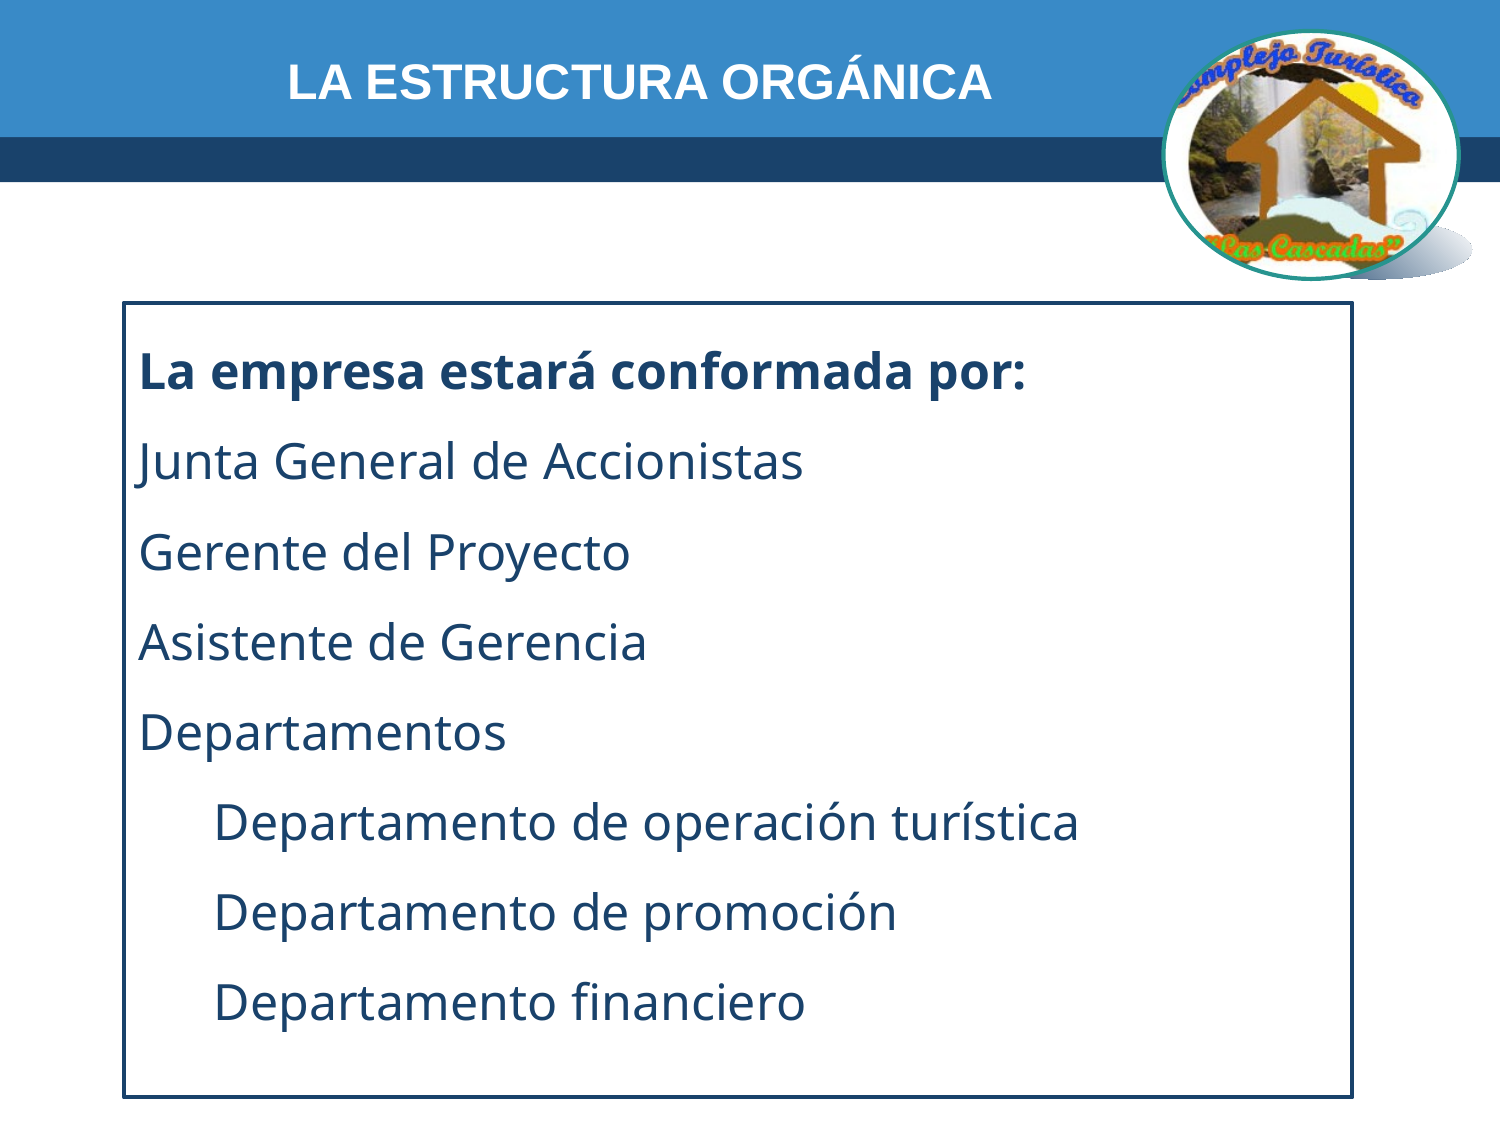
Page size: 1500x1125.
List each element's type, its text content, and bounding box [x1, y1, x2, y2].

text_box [1161, 28, 1461, 282]
text_box LA ESTRUCTURA ORGÁNICA [64, 42, 1229, 118]
text_box La empresa estará conformada por: Junta General de Accionistas Gerente del Proyecto Asistente de Gerencia Departamentos Departamento de operación turística Departamento de promoción Departamento financiero [122, 301, 1354, 1099]
